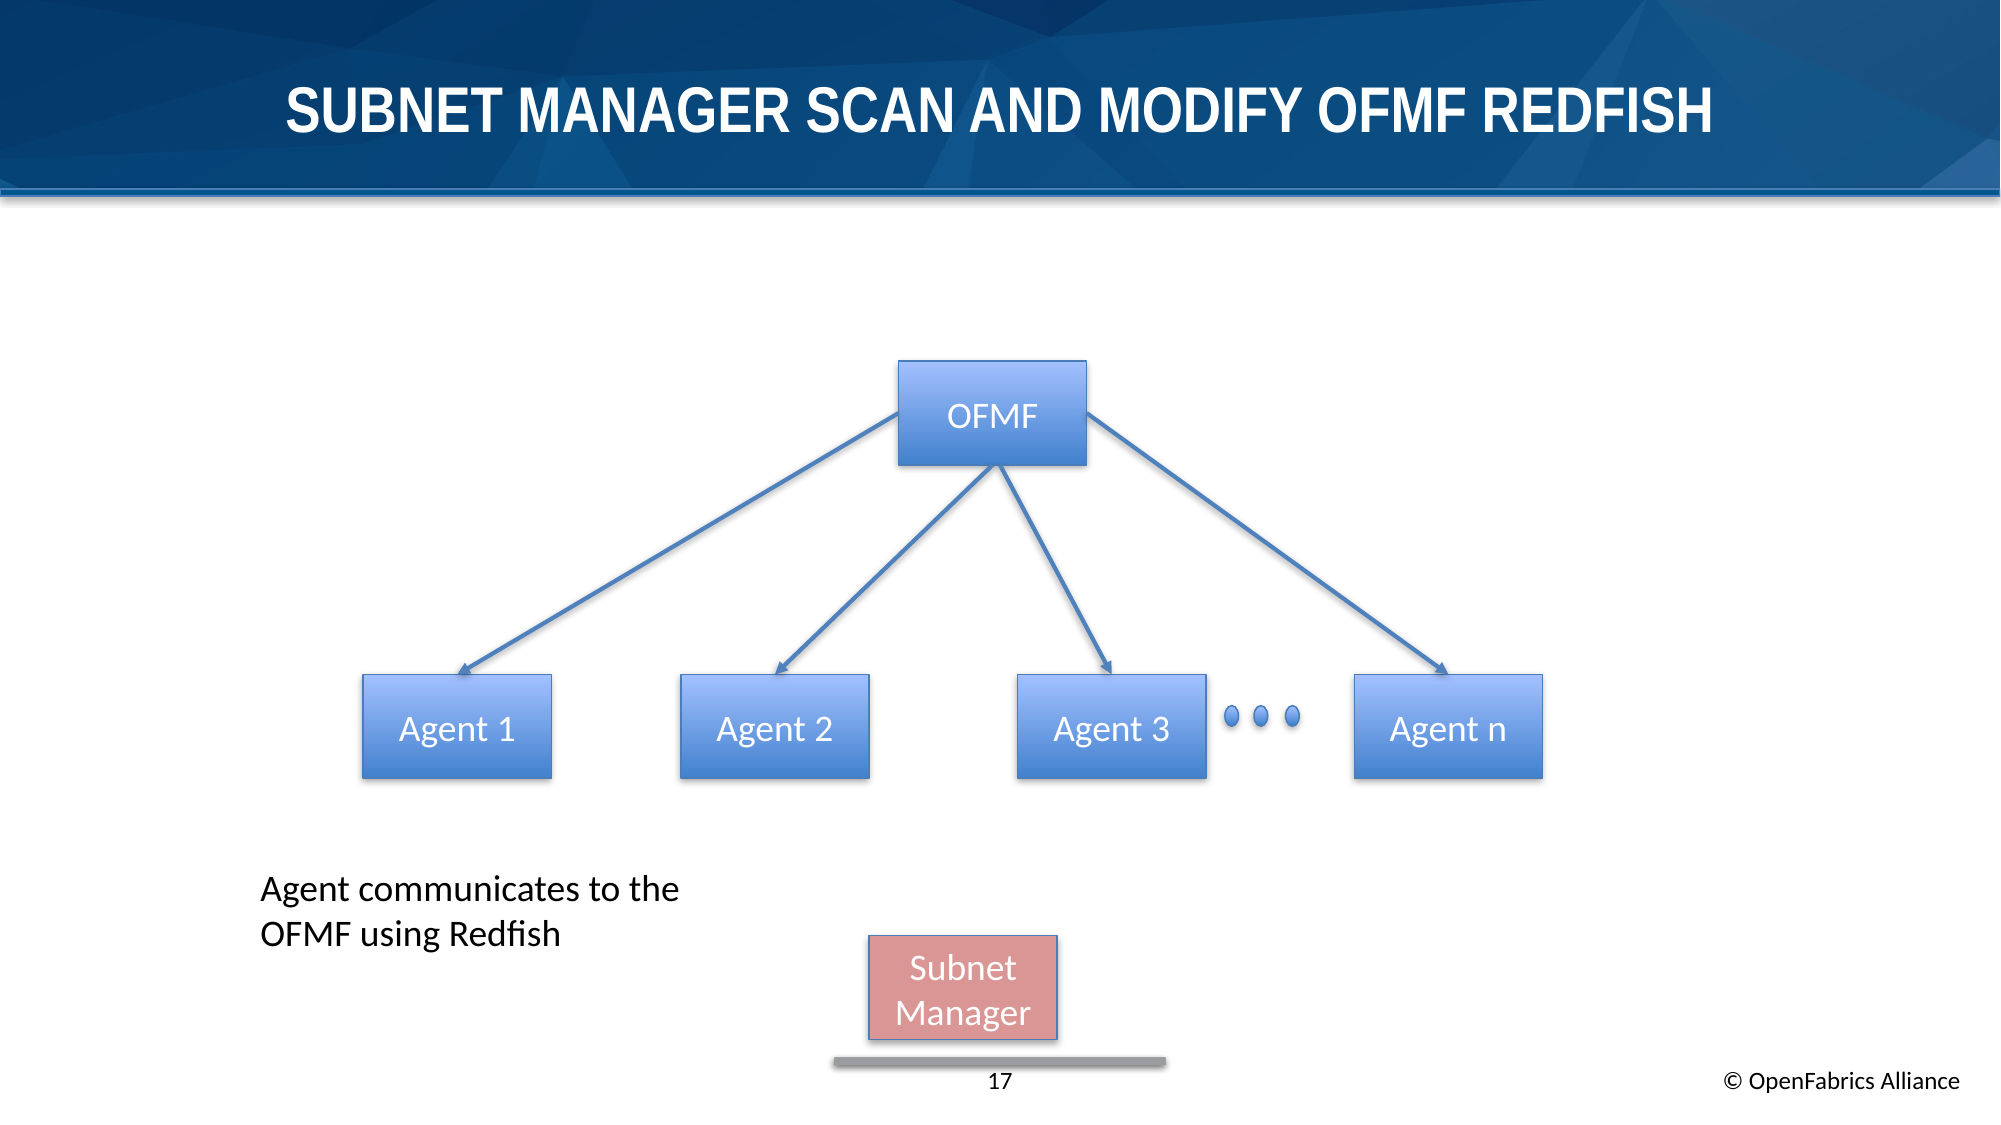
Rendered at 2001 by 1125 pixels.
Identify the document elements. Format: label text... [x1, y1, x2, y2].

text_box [1086, 412, 1449, 675]
picture [0, 0, 2000, 188]
text_box Agent n [1354, 674, 1543, 779]
text_box Agent communicates to the OFMF using Redfish [245, 857, 746, 962]
slide_number 17 [774, 1050, 1225, 1110]
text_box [457, 412, 899, 675]
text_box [774, 464, 993, 675]
title Subnet manager scan and modify OFMF redfish [99, 72, 1900, 142]
text_box [1253, 704, 1269, 727]
text_box Subnet Manager [868, 935, 1058, 1040]
text_box OFMF [898, 360, 1087, 464]
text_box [999, 464, 1081, 675]
text_box [1224, 704, 1240, 727]
text_box [1284, 704, 1300, 727]
text_box Agent 1 [362, 674, 552, 779]
text_box Agent 2 [680, 683, 870, 779]
text_box Agent 3 [1017, 682, 1207, 779]
footer © OpenFabrics Alliance [1300, 1050, 1976, 1110]
